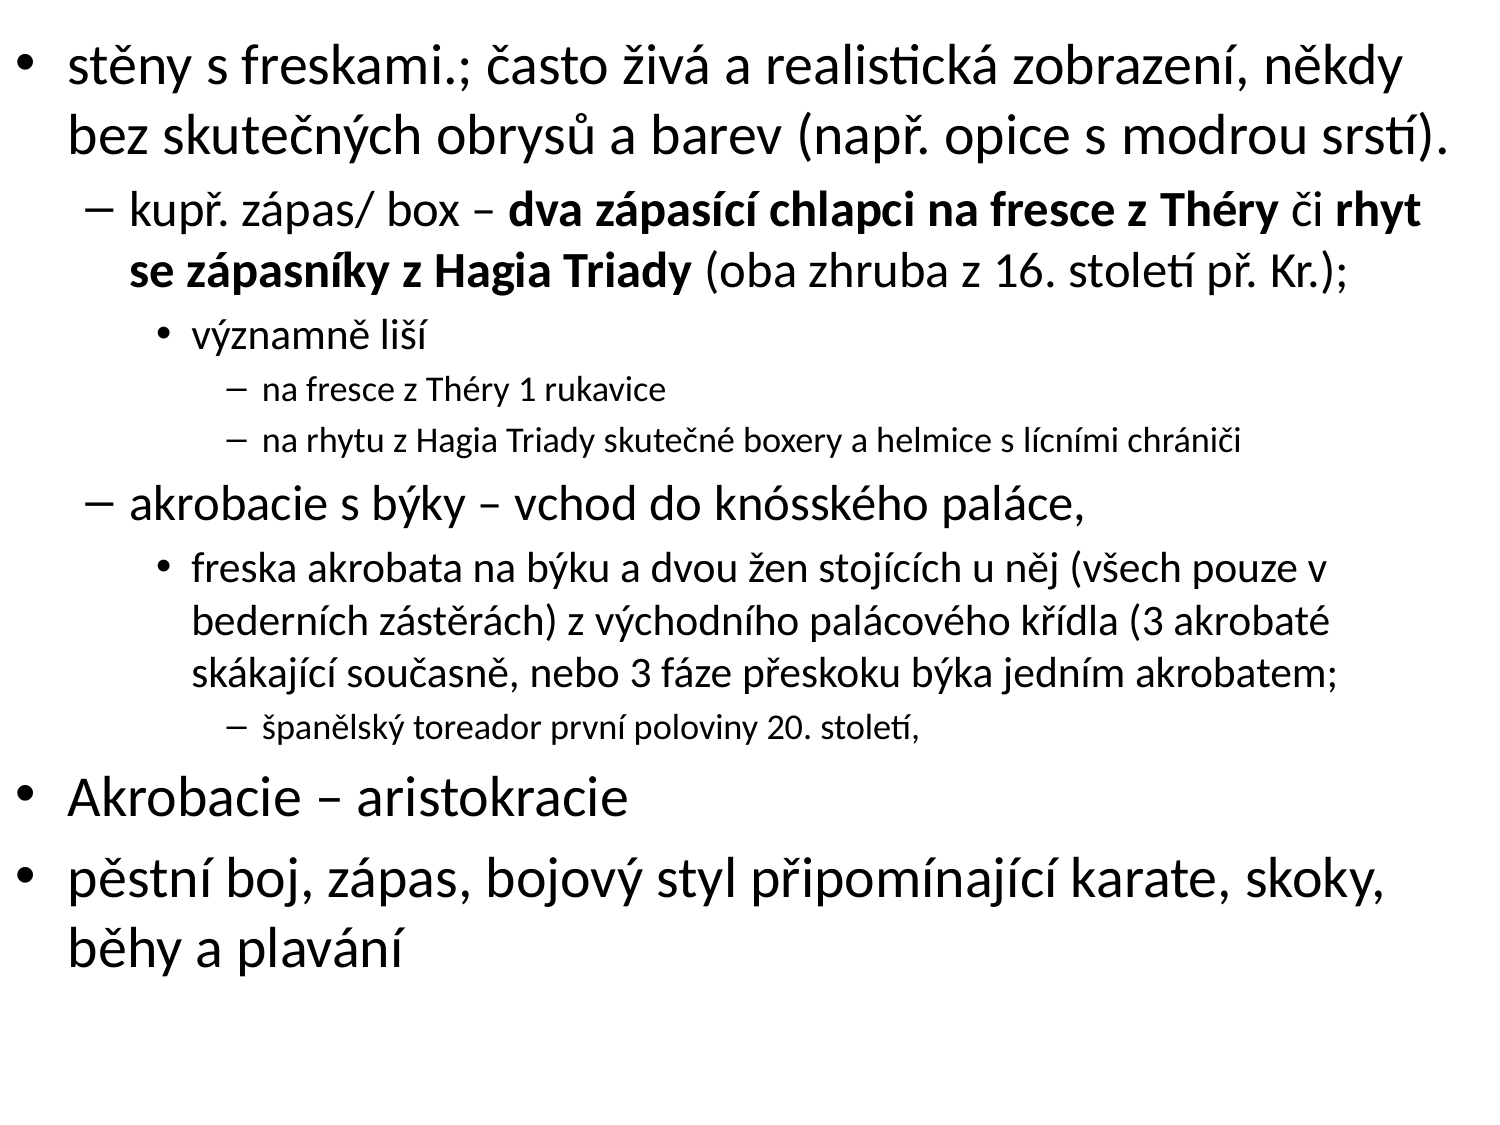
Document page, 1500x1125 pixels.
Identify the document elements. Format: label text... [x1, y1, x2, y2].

list stěny s freskami.; často živá a realistická zobrazení, někdy bez skutečných obrysů a barev (např. opice s modrou srstí). kupř. zápas/ box – dva zápasící chlapci na fresce z Théry či rhyt se zápasníky z Hagia Triady (oba zhruba z 16. století př. Kr.); významně liší na fresce z Théry 1 rukavice na rhytu z Hagia Triady skutečné boxery a helmice s lícními chrániči akrobacie s býky – vchod do knósského paláce, freska akrobata na býku a dvou žen stojících u něj (všech pouze v bederních zástěrách) z východního palácového křídla (3 akrobaté skákající současně, nebo 3 fáze přeskoku býka jedním akrobatem; španělský toreador první poloviny 20. století, Akrobacie – aristokracie pěstní boj, zápas, bojový styl připomínající karate, skoky, běhy a plavání [0, 19, 1483, 1005]
